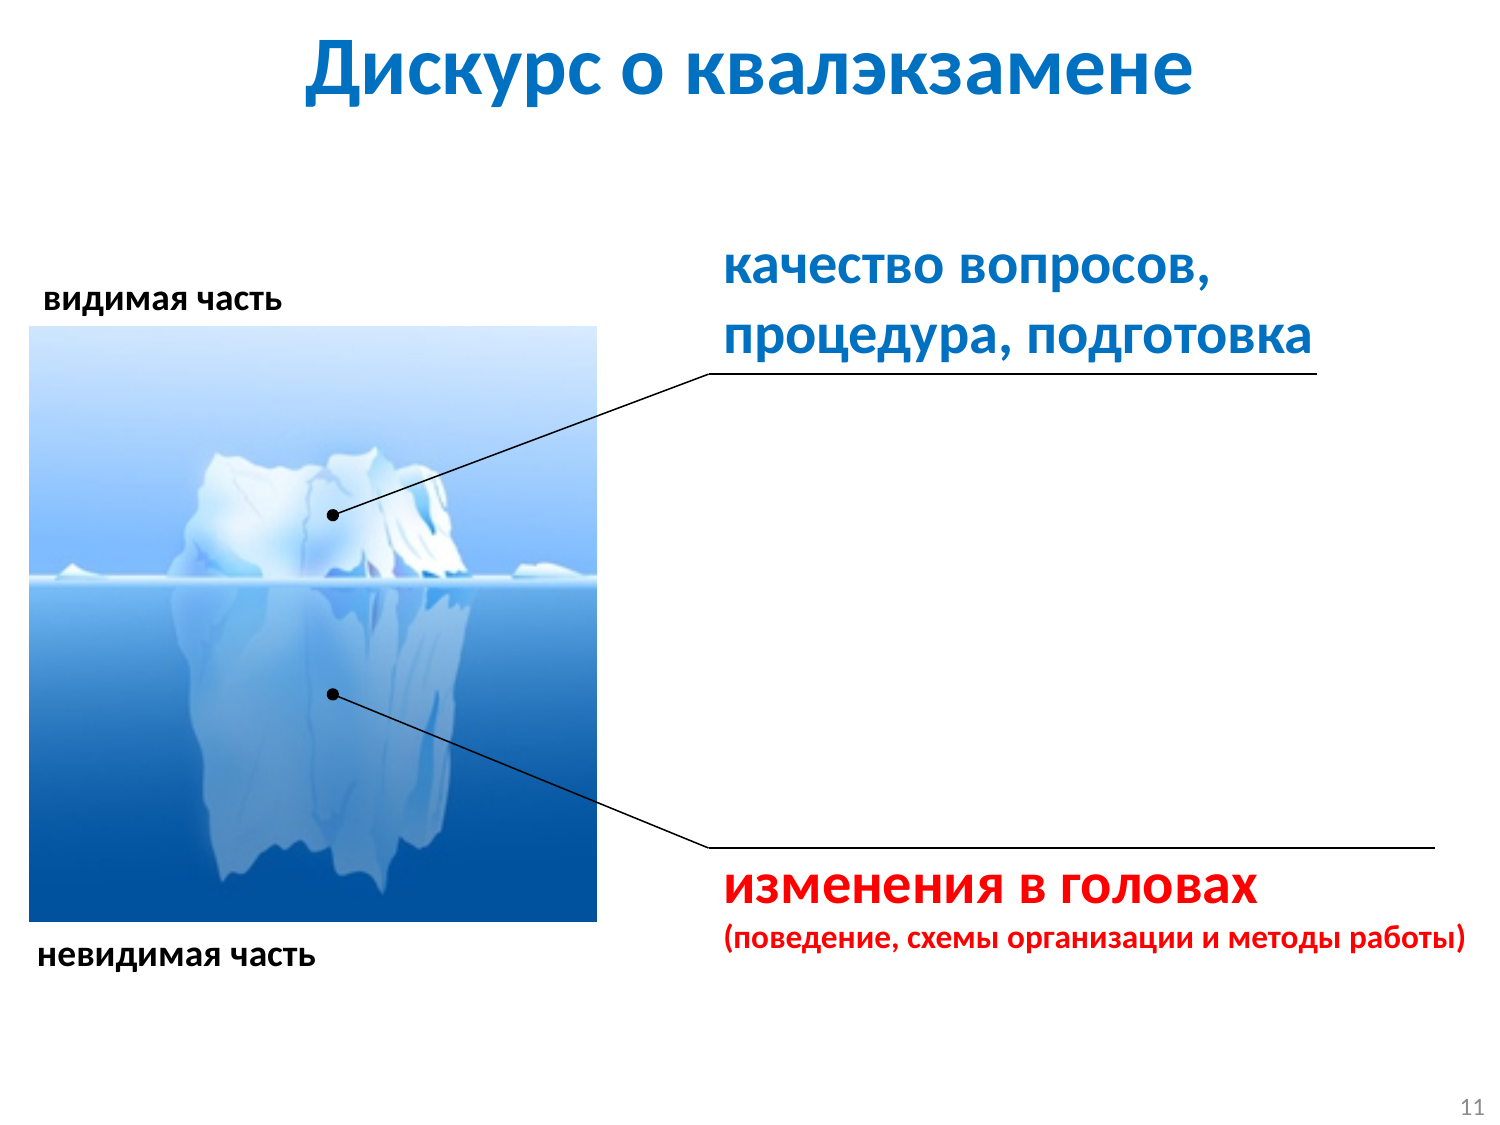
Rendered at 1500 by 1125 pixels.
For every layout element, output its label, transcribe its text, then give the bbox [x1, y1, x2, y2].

text_box видимая часть [28, 265, 298, 325]
text_box изменения в головах (поведение, схемы организации и методы работы) [708, 837, 1500, 963]
title Дискурс о квалэкзамене [0, 0, 1500, 122]
text_box невидимая часть [22, 921, 332, 982]
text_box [332, 373, 709, 516]
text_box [332, 694, 709, 849]
picture [29, 326, 597, 923]
text_box качество вопросов, процедура, подготовка [708, 217, 1365, 373]
slide_number 11 [1435, 1082, 1500, 1125]
